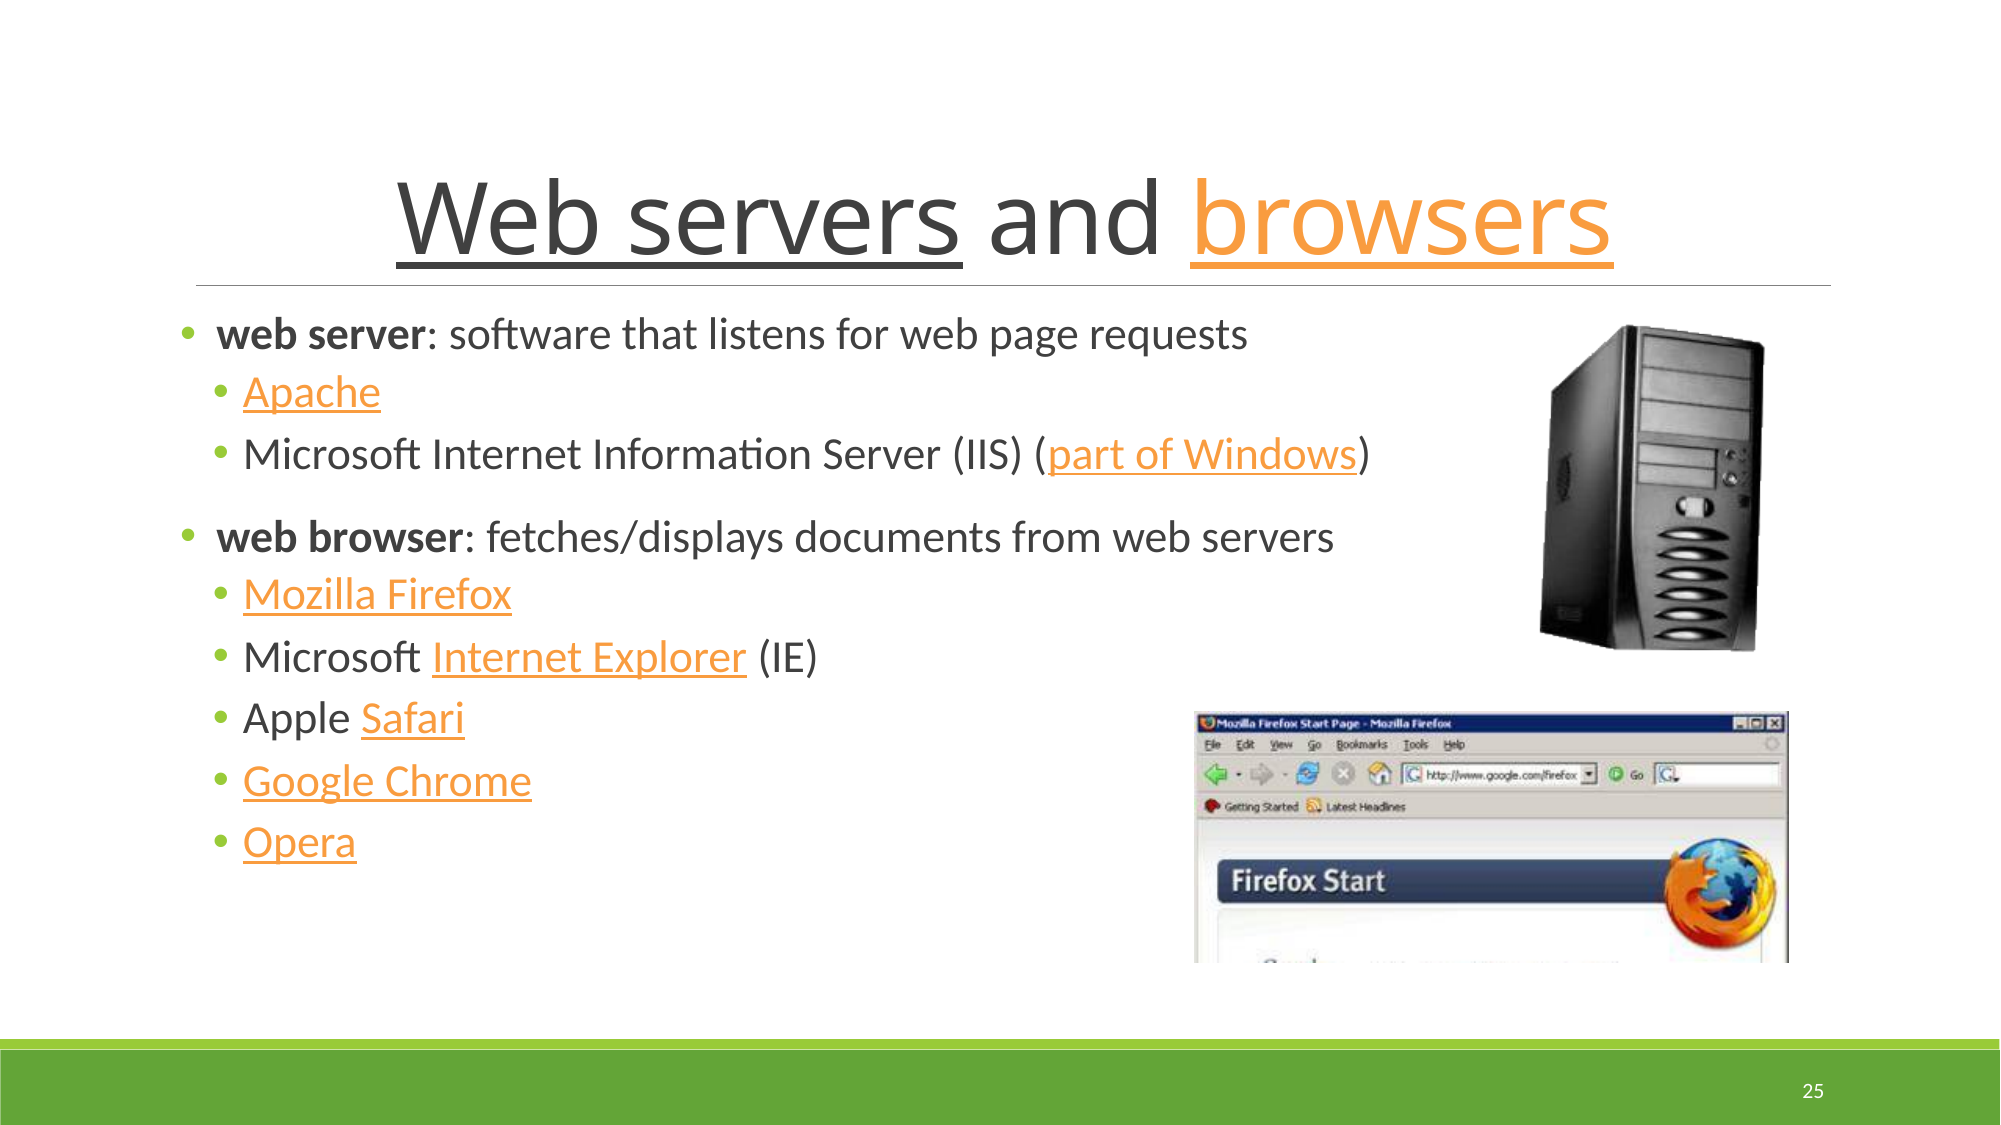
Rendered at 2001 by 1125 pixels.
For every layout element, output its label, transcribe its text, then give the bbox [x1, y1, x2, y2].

title Web servers and browsers [180, 47, 1830, 285]
picture [1528, 323, 1771, 657]
list web server: software that listens for web page requests Apache Microsoft Internet Information Server (IIS) (part of Windows) web browser: fetches/displays documents from web servers Mozilla Firefox Microsoft Internet Explorer (IE) Apple Safari Google Chrome Opera [180, 302, 1830, 963]
slide_number 25 [1624, 1059, 1840, 1120]
picture [1193, 710, 1789, 964]
